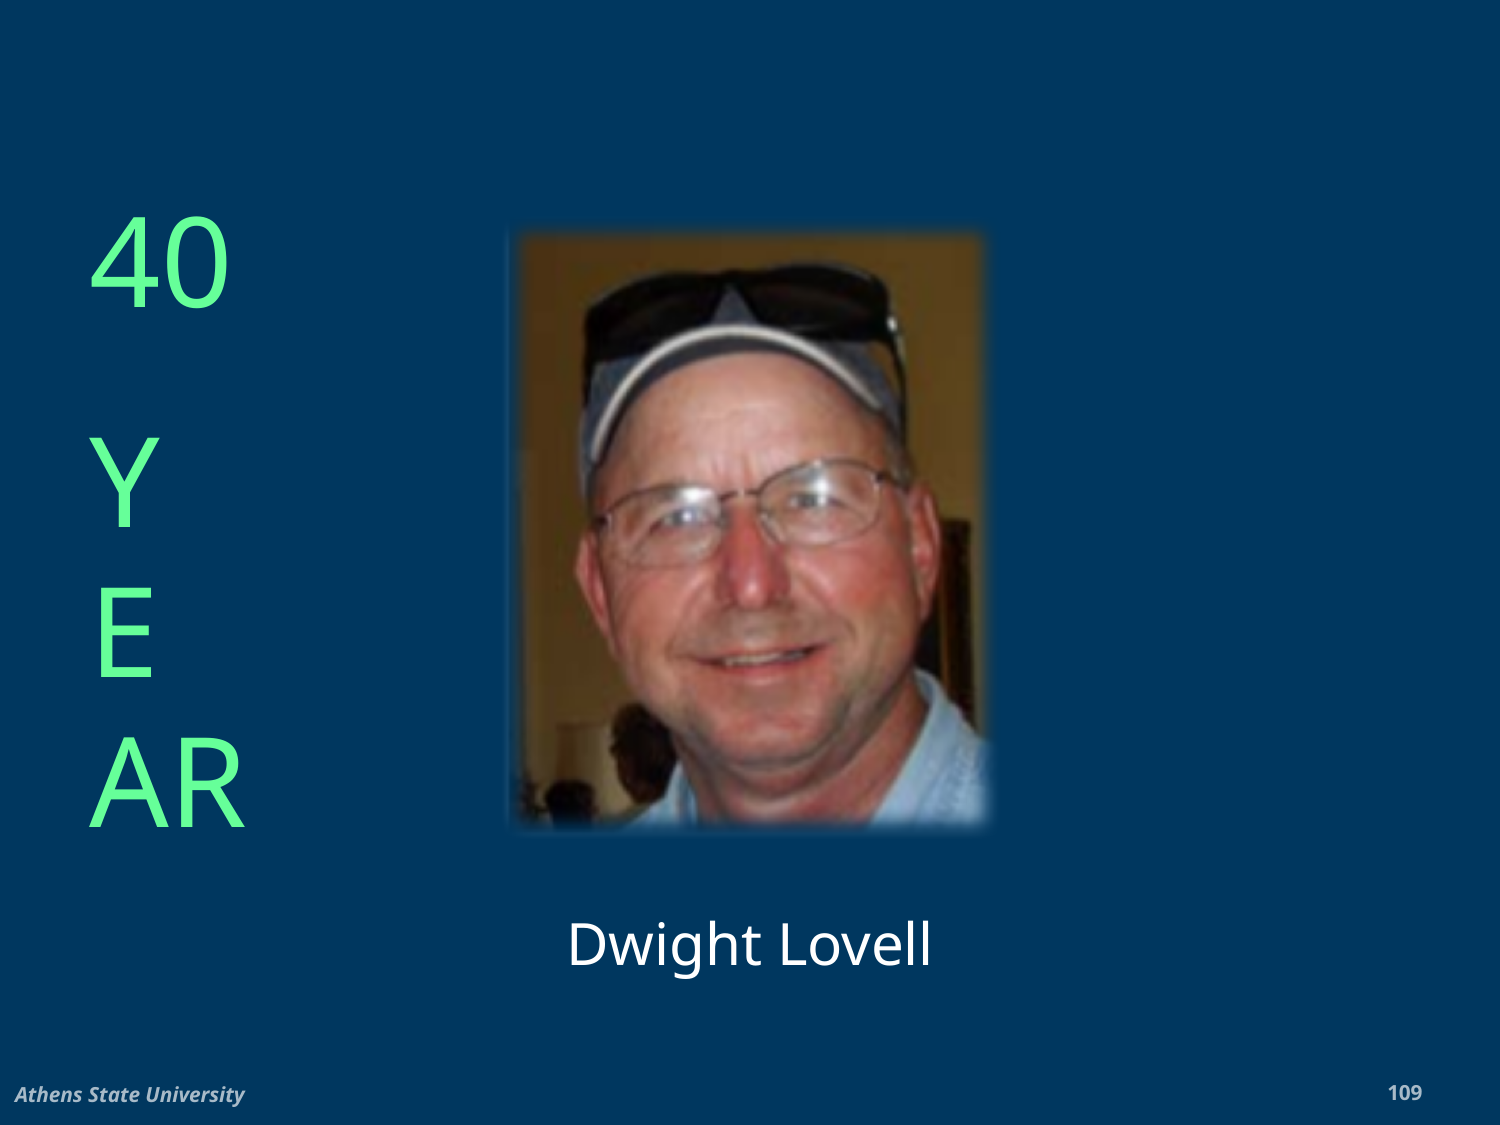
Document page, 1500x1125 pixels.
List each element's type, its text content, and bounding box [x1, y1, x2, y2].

text_box 40 Y E AR [75, 174, 275, 860]
footer Athens State University [0, 1073, 671, 1115]
picture [499, 214, 1001, 841]
text_box Dwight Lovell [551, 900, 949, 985]
slide_number 109 [1293, 1073, 1438, 1115]
